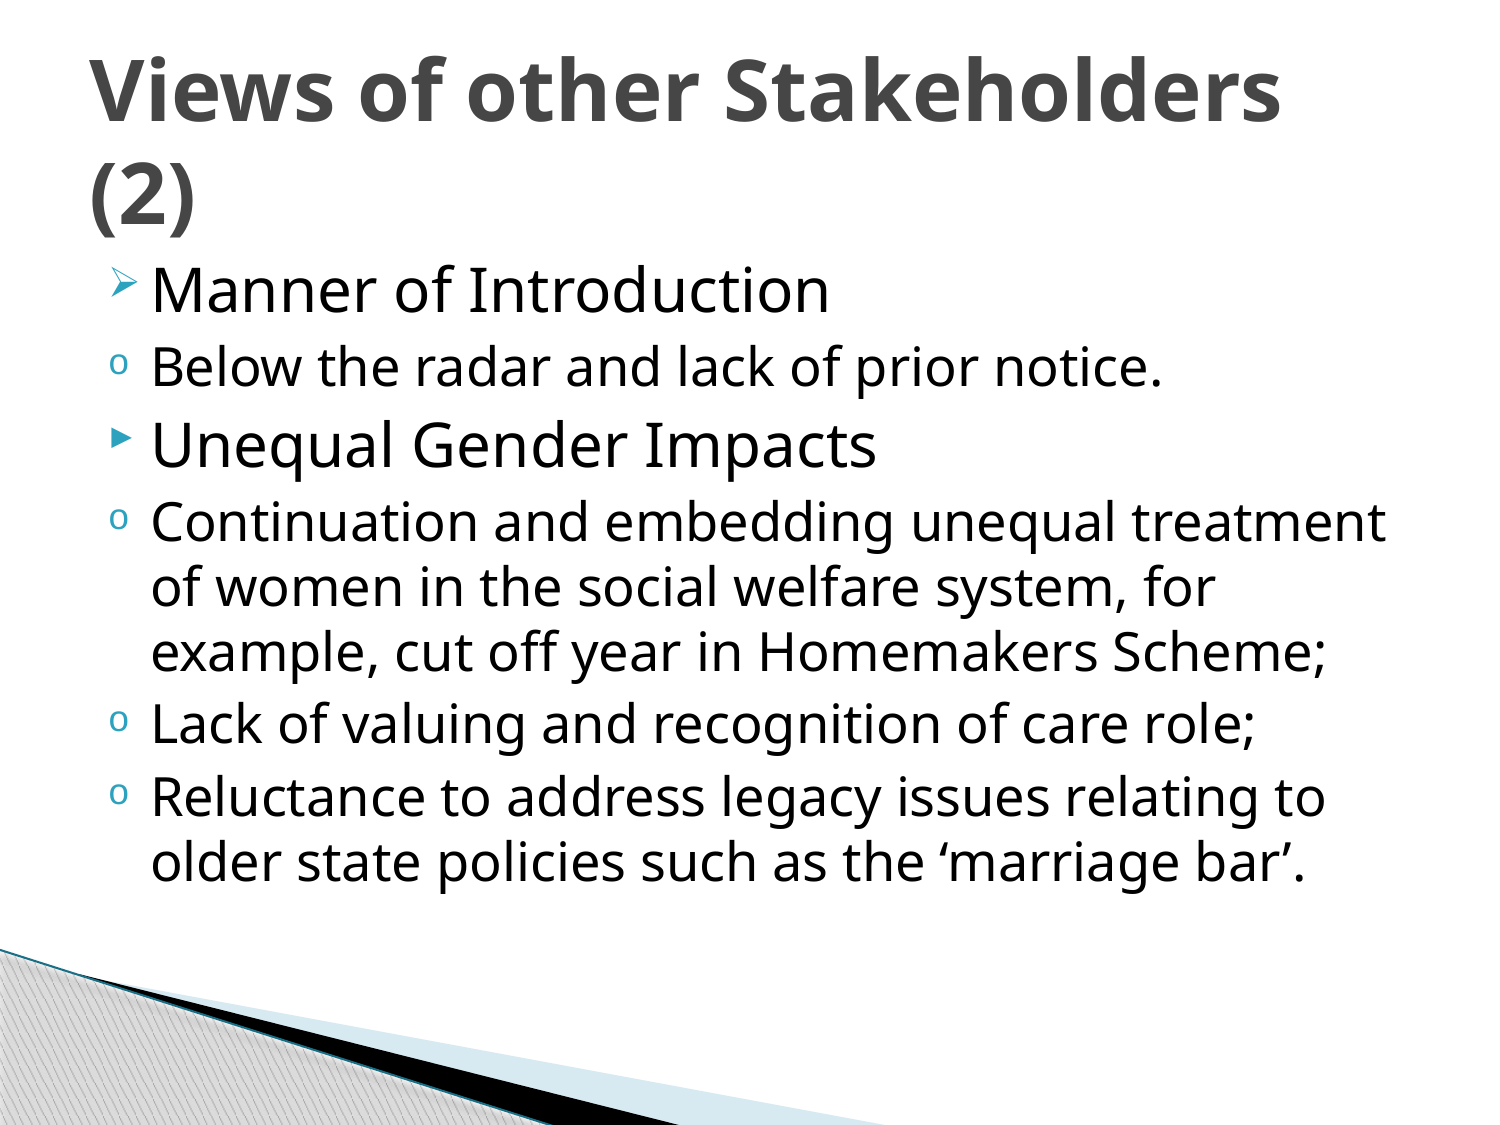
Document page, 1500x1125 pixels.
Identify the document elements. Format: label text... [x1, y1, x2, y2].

title Views of other Stakeholders (2) [75, 45, 1425, 233]
list Manner of Introduction Below the radar and lack of prior notice. Unequal Gender Impacts Continuation and embedding unequal treatment of women in the social welfare system, for example, cut off year in Homemakers Scheme; Lack of valuing and recognition of care role; Reluctance to address legacy issues relating to older state policies such as the ‘marriage bar’. [75, 243, 1425, 986]
